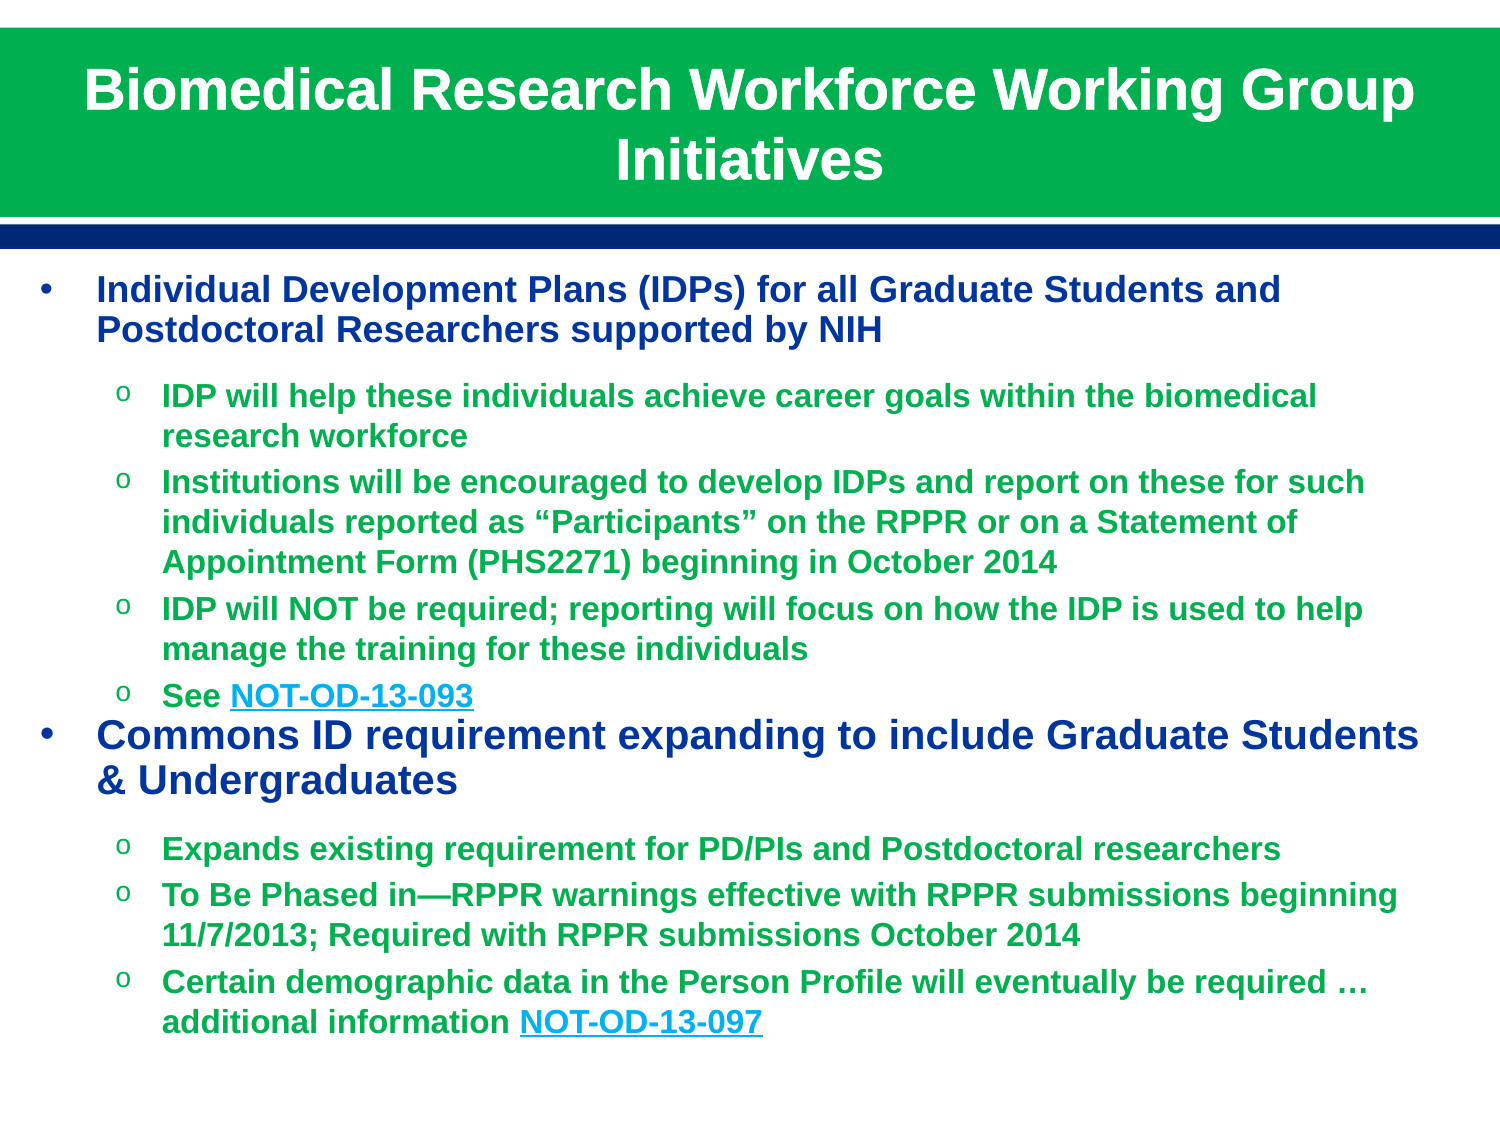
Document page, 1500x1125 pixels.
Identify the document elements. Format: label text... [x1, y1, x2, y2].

list Individual Development Plans (IDPs) for all Graduate Students and Postdoctoral Researchers supported by NIH IDP will help these individuals achieve career goals within the biomedical research workforce Institutions will be encouraged to develop IDPs and report on these for such individuals reported as “Participants” on the RPPR or on a Statement of Appointment Form (PHS2271) beginning in October 2014 IDP will NOT be required; reporting will focus on how the IDP is used to help manage the training for these individuals See NOT-OD-13-093 Commons ID requirement expanding to include Graduate Students & Undergraduates Expands existing requirement for PD/PIs and Postdoctoral researchers To Be Phased in—RPPR warnings effective with RPPR submissions beginning 11/7/2013; Required with RPPR submissions October 2014 Certain demographic data in the Person Profile will eventually be required …additional information NOT-OD-13-097 [24, 262, 1476, 1088]
title Biomedical Research Workforce Working Group Initiatives [0, 29, 1500, 213]
